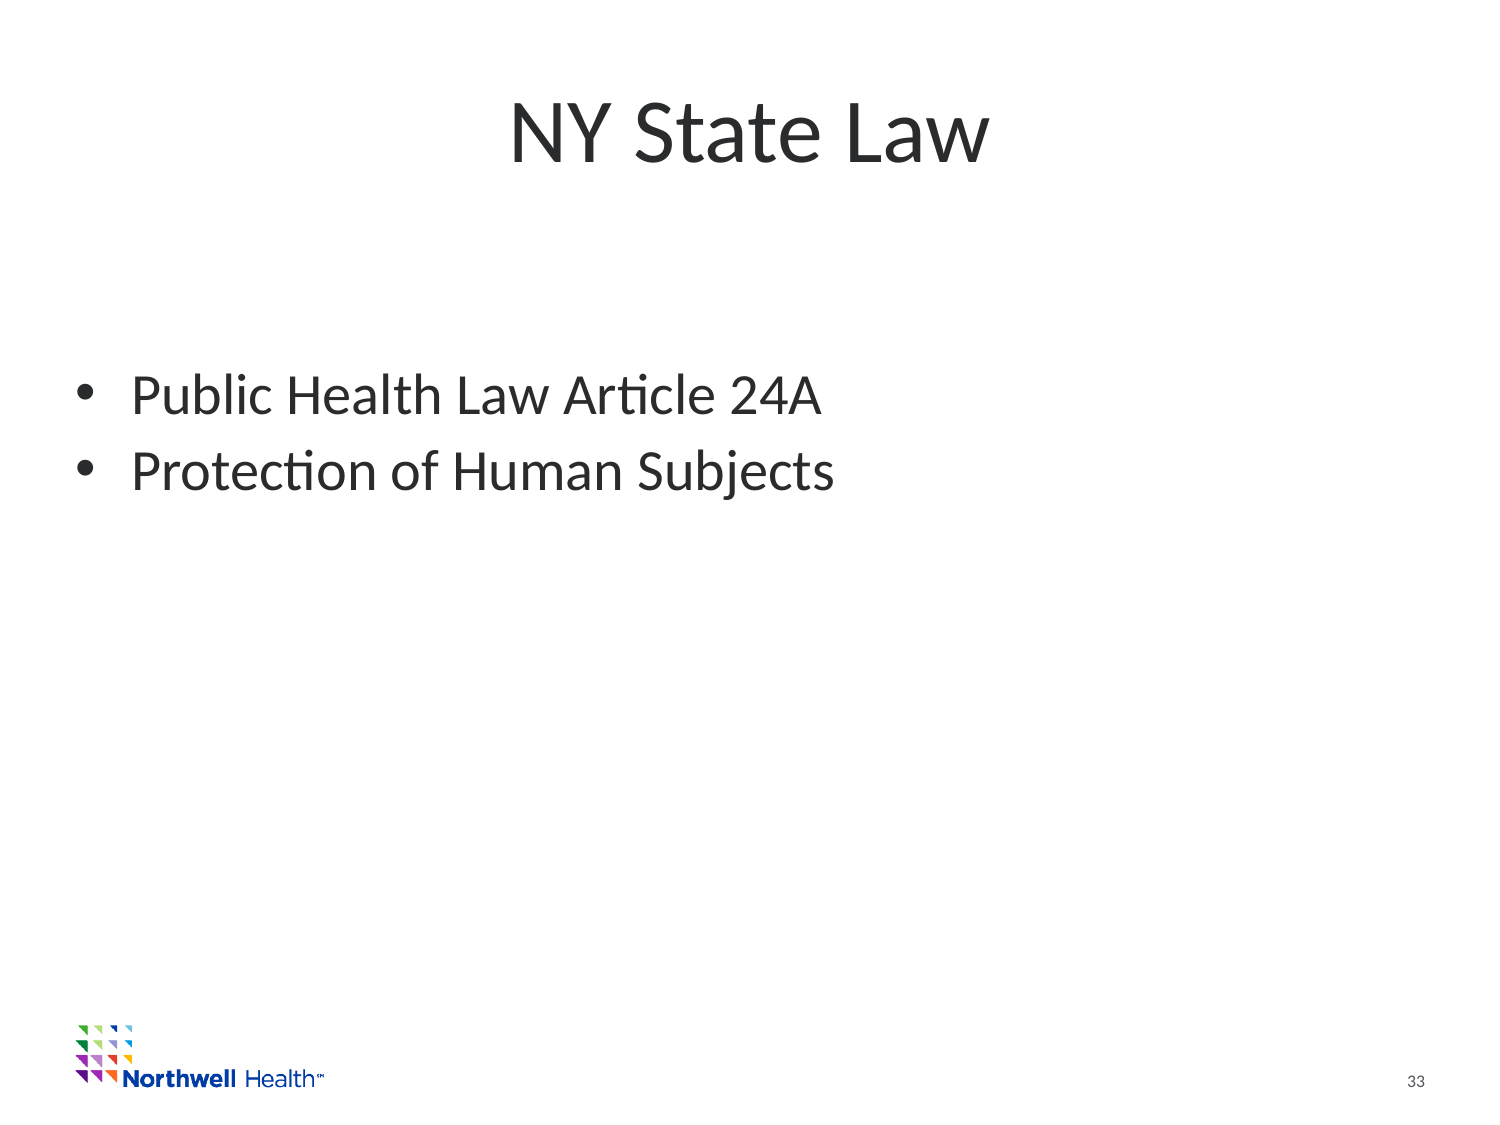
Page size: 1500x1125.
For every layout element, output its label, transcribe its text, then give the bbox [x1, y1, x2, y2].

picture [69, 1019, 329, 1093]
list Public Health Law Article 24A Protection of Human Subjects [75, 279, 1425, 975]
slide_number 33 [1303, 1045, 1425, 1092]
title NY State Law [75, 70, 1426, 218]
